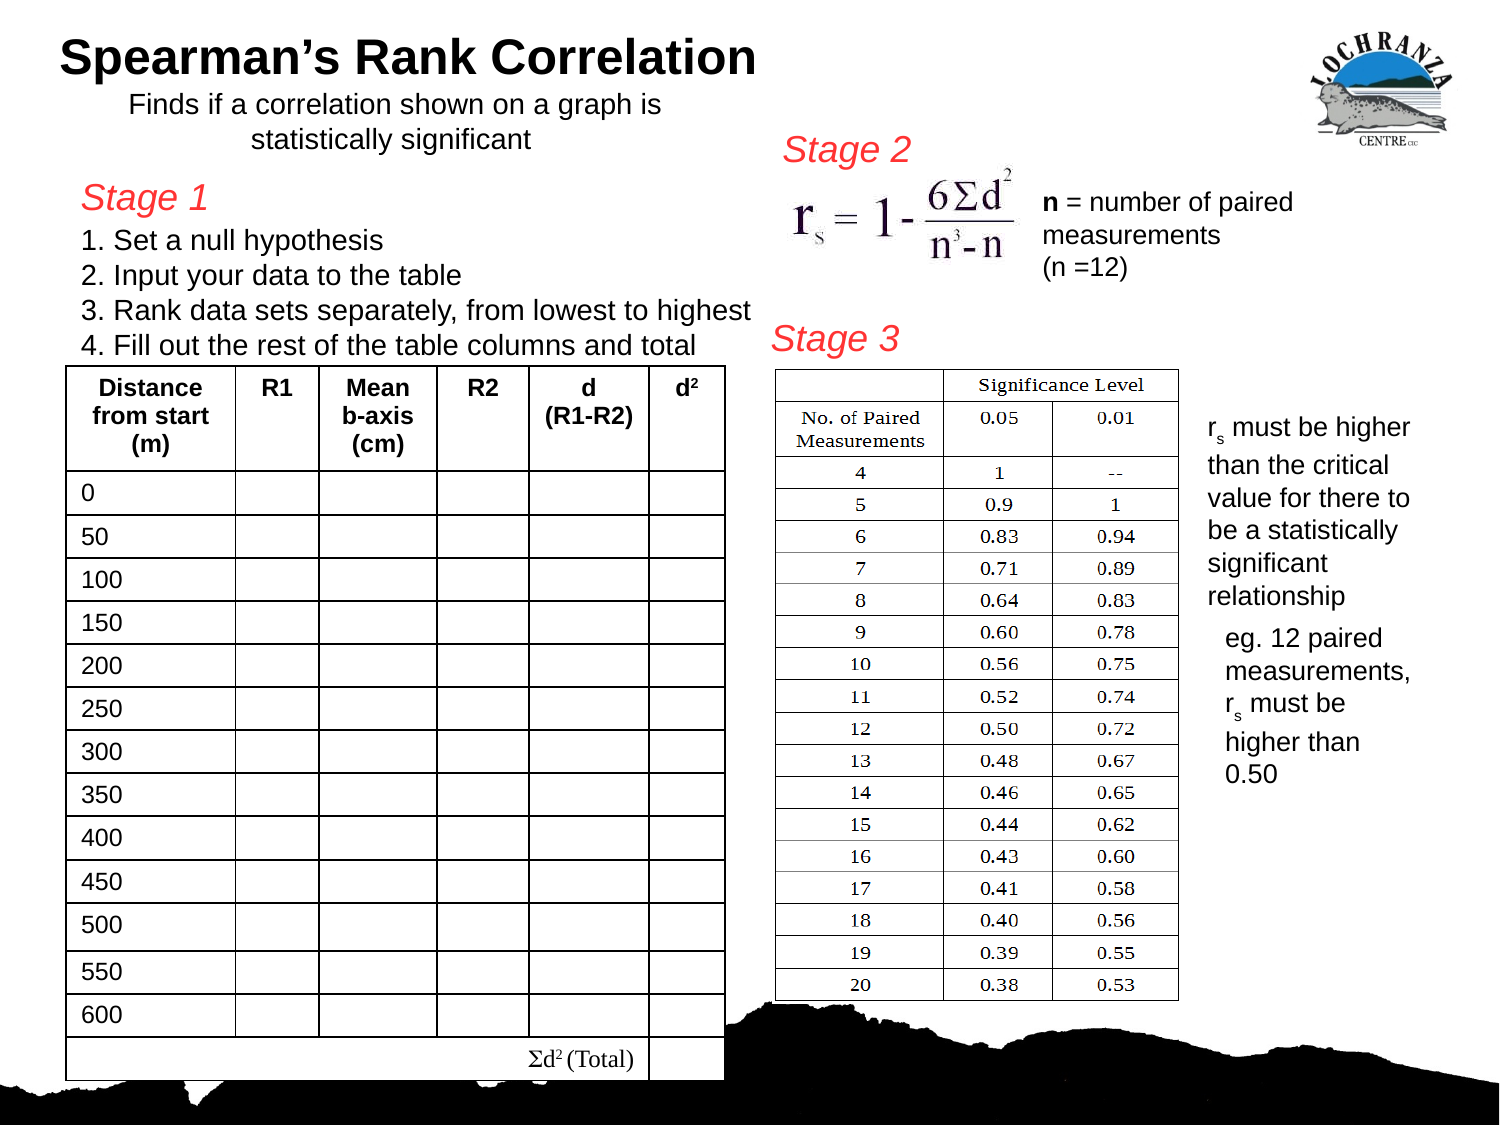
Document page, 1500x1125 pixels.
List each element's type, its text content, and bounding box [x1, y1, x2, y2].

table_cell [438, 774, 528, 815]
table_cell 300 [67, 731, 235, 772]
table_cell [650, 952, 724, 993]
text_box Stage 1 [65, 166, 243, 225]
table_cell [530, 516, 648, 557]
table_cell [530, 952, 648, 993]
table_cell [320, 559, 436, 600]
table_cell [236, 516, 318, 557]
table_cell 0 [67, 472, 235, 514]
picture [0, 365, 1500, 1125]
table_cell [438, 952, 528, 993]
table_cell [530, 731, 648, 772]
table_cell 500 [67, 904, 235, 950]
table_cell [650, 904, 724, 950]
table_cell [236, 995, 318, 1036]
table_cell [650, 472, 724, 514]
table_cell [236, 904, 318, 950]
table_cell [530, 861, 648, 902]
table_cell [236, 645, 318, 686]
table_cell [236, 559, 318, 600]
table_cell [650, 995, 724, 1036]
table_cell [650, 516, 724, 557]
table_cell [320, 995, 436, 1036]
table_cell [530, 774, 648, 815]
table_cell [320, 952, 436, 993]
table_cell [438, 645, 528, 686]
table_cell [438, 861, 528, 902]
table_cell 450 [67, 861, 235, 902]
table_cell [320, 645, 436, 686]
table_cell [650, 1038, 724, 1080]
table_cell [320, 516, 436, 557]
table_cell [438, 731, 528, 772]
text_box Finds if a correlation shown on a graph is statistically significant [106, 92, 685, 158]
text_box n = number of paired measurements (n =12) [1032, 177, 1323, 253]
text_box 1. Set a null hypothesis 2. Input your data to the table 3. Rank data sets separately, from lowest to highest 4. Fill out the rest of the table columns and total [66, 214, 780, 366]
table_cell [438, 904, 528, 950]
table_cell [438, 817, 528, 859]
table_cell 250 [67, 688, 235, 729]
table_header Distance from start (m) [67, 367, 235, 470]
text_box rs must be higher than the critical value for there to be a statistically significant relationship [1192, 401, 1453, 626]
table_cell [438, 995, 528, 1036]
table_cell 400 [67, 817, 235, 859]
table_cell [320, 602, 436, 643]
table_cell [236, 602, 318, 643]
table_header R2 [438, 367, 528, 470]
table_cell [320, 817, 436, 859]
table_cell [438, 472, 528, 514]
text_box Stage 3 [755, 307, 933, 366]
text_box eg. 12 paired measurements, rs must be higher than 0.50 [1210, 612, 1435, 785]
table_cell [236, 817, 318, 859]
table_cell [438, 516, 528, 557]
table_cell [650, 559, 724, 600]
table_cell [530, 602, 648, 643]
table_cell [320, 904, 436, 950]
table_cell [438, 688, 528, 729]
table_cell [236, 472, 318, 514]
text_box Spearman’s Rank Correlation [44, 16, 1190, 92]
table_header d (R1-R2) [530, 367, 648, 470]
table_cell [650, 688, 724, 729]
table_cell [530, 645, 648, 686]
table_header Mean b-axis (cm) [320, 367, 436, 470]
table_header d2 [650, 367, 724, 470]
picture [779, 155, 1028, 272]
table_cell [320, 688, 436, 729]
table_cell 600 [67, 995, 235, 1036]
table_cell [438, 602, 528, 643]
table_cell [236, 774, 318, 815]
table_cell [650, 645, 724, 686]
table_cell [650, 731, 724, 772]
table_cell [530, 559, 648, 600]
picture [1293, 30, 1470, 150]
table_cell 350 [67, 774, 235, 815]
table_cell [320, 861, 436, 902]
table_cell [650, 602, 724, 643]
table_cell 100 [67, 559, 235, 600]
table_cell [530, 817, 648, 859]
text_box Stage 2 [767, 118, 945, 178]
table_cell [320, 731, 436, 772]
table_cell [236, 731, 318, 772]
table_cell 550 [67, 952, 235, 993]
table_cell [438, 559, 528, 600]
table_cell [236, 688, 318, 729]
table_cell 50 [67, 516, 235, 557]
table_cell [320, 774, 436, 815]
table_cell 200 [67, 645, 235, 686]
table_cell [236, 861, 318, 902]
table_cell [530, 995, 648, 1036]
table_cell [236, 952, 318, 993]
table_cell 150 [67, 602, 235, 643]
table_cell [530, 904, 648, 950]
table_cell [650, 861, 724, 902]
table_cell [650, 774, 724, 815]
table_cell [530, 688, 648, 729]
table_cell [320, 472, 436, 514]
table_cell [650, 817, 724, 859]
table_cell d2 (Total) [67, 1038, 648, 1080]
table_cell [530, 472, 648, 514]
table_header R1 [236, 367, 318, 470]
